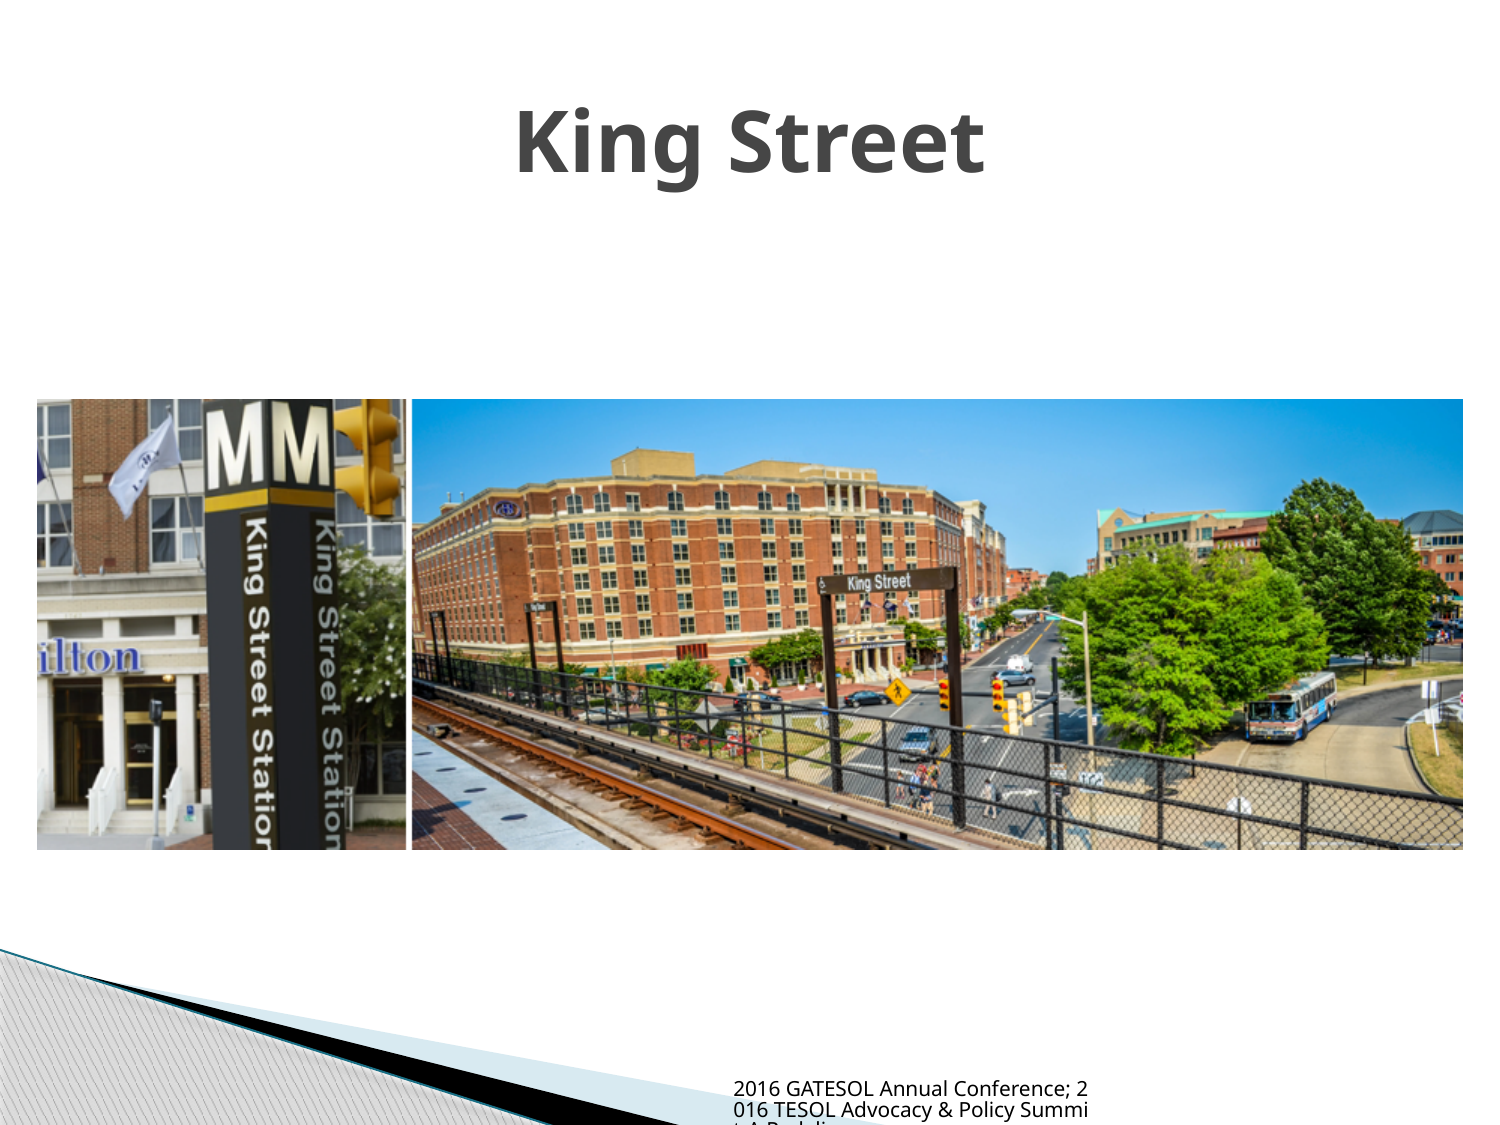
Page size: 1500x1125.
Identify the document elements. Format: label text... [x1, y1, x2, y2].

title King Street [75, 45, 1425, 233]
footer 2016 GATESOL Annual Conference; 2016 TESOL Advocacy & Policy Summit-A Redelivery [718, 1051, 1105, 1112]
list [37, 399, 1463, 851]
